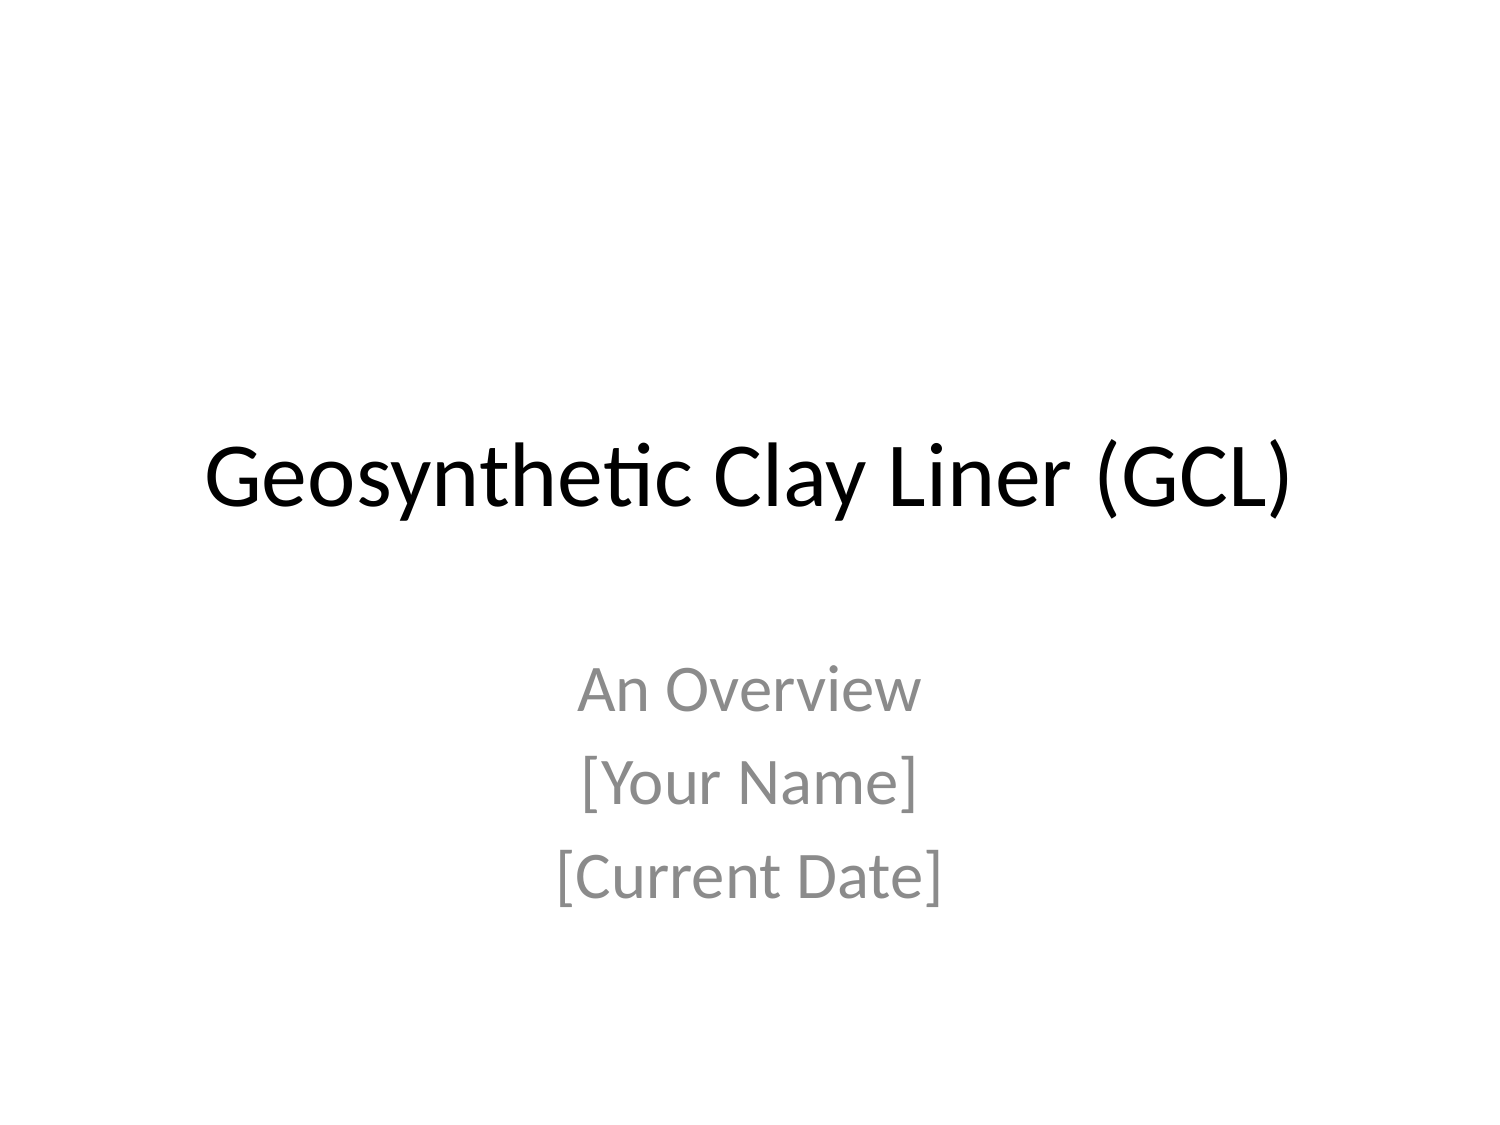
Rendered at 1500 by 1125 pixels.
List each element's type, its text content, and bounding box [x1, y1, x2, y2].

title Geosynthetic Clay Liner (GCL) [112, 349, 1388, 591]
subtitle An Overview [Your Name] [Current Date] [225, 637, 1275, 925]
